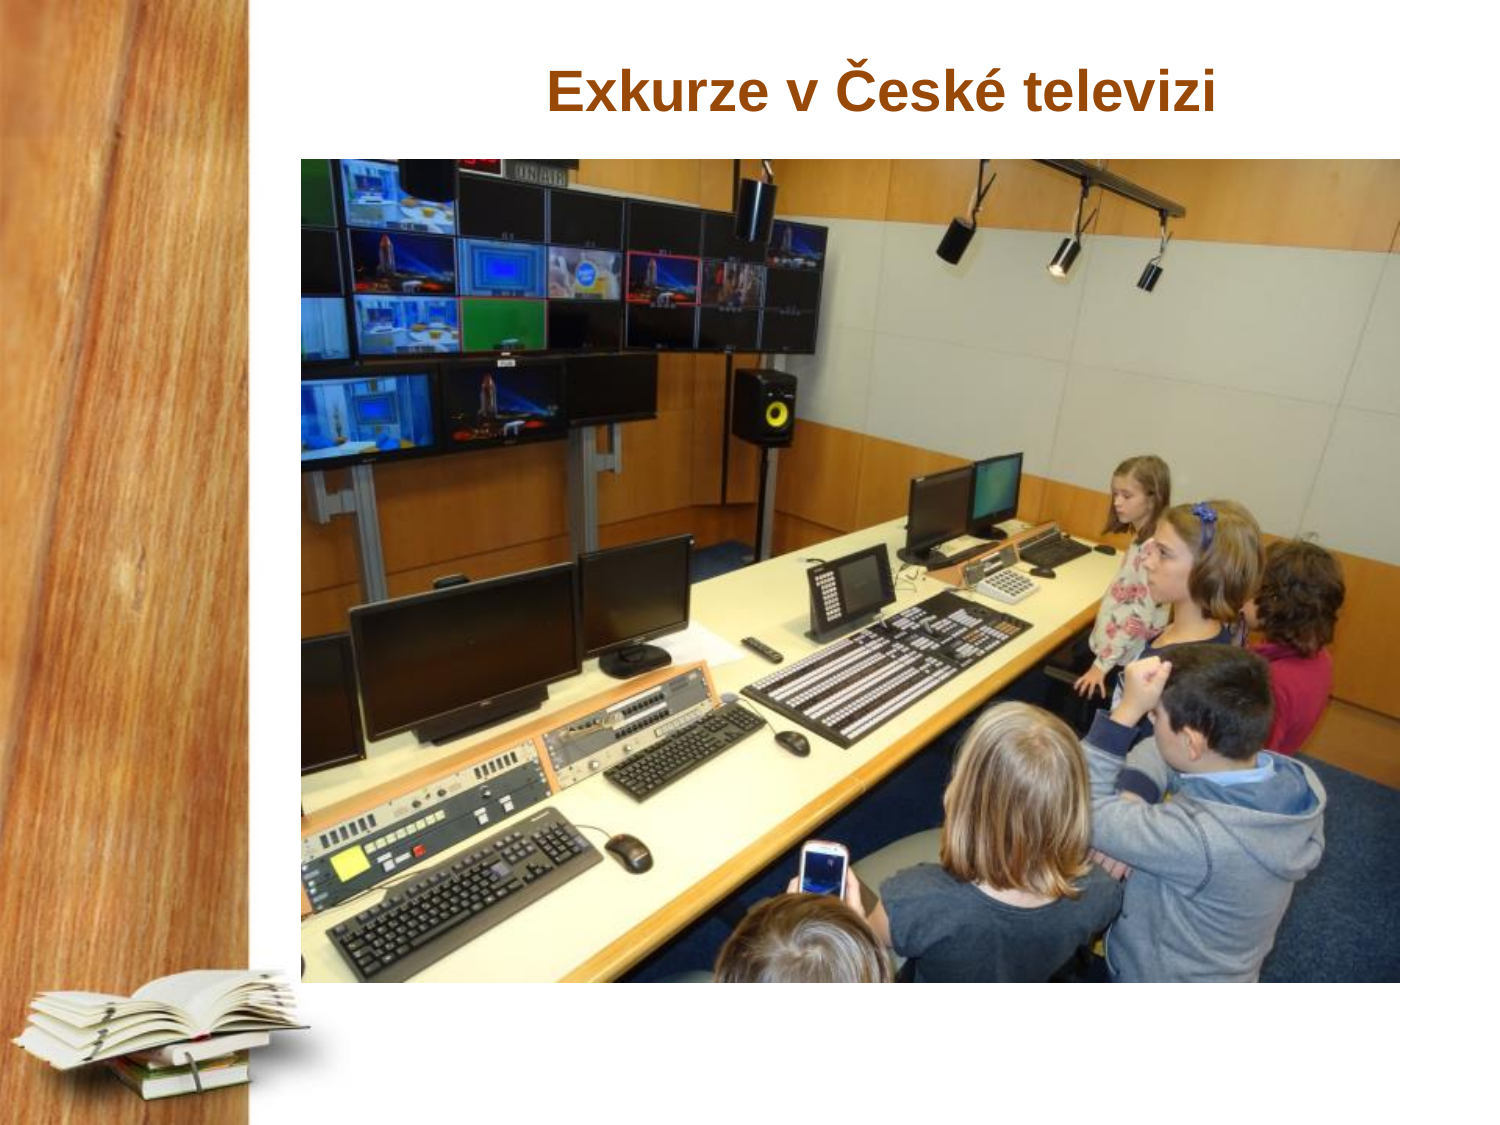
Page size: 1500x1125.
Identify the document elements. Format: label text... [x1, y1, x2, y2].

title Exkurze v České televizi [265, 0, 1500, 176]
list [300, 158, 1400, 984]
picture [0, 0, 1500, 1125]
